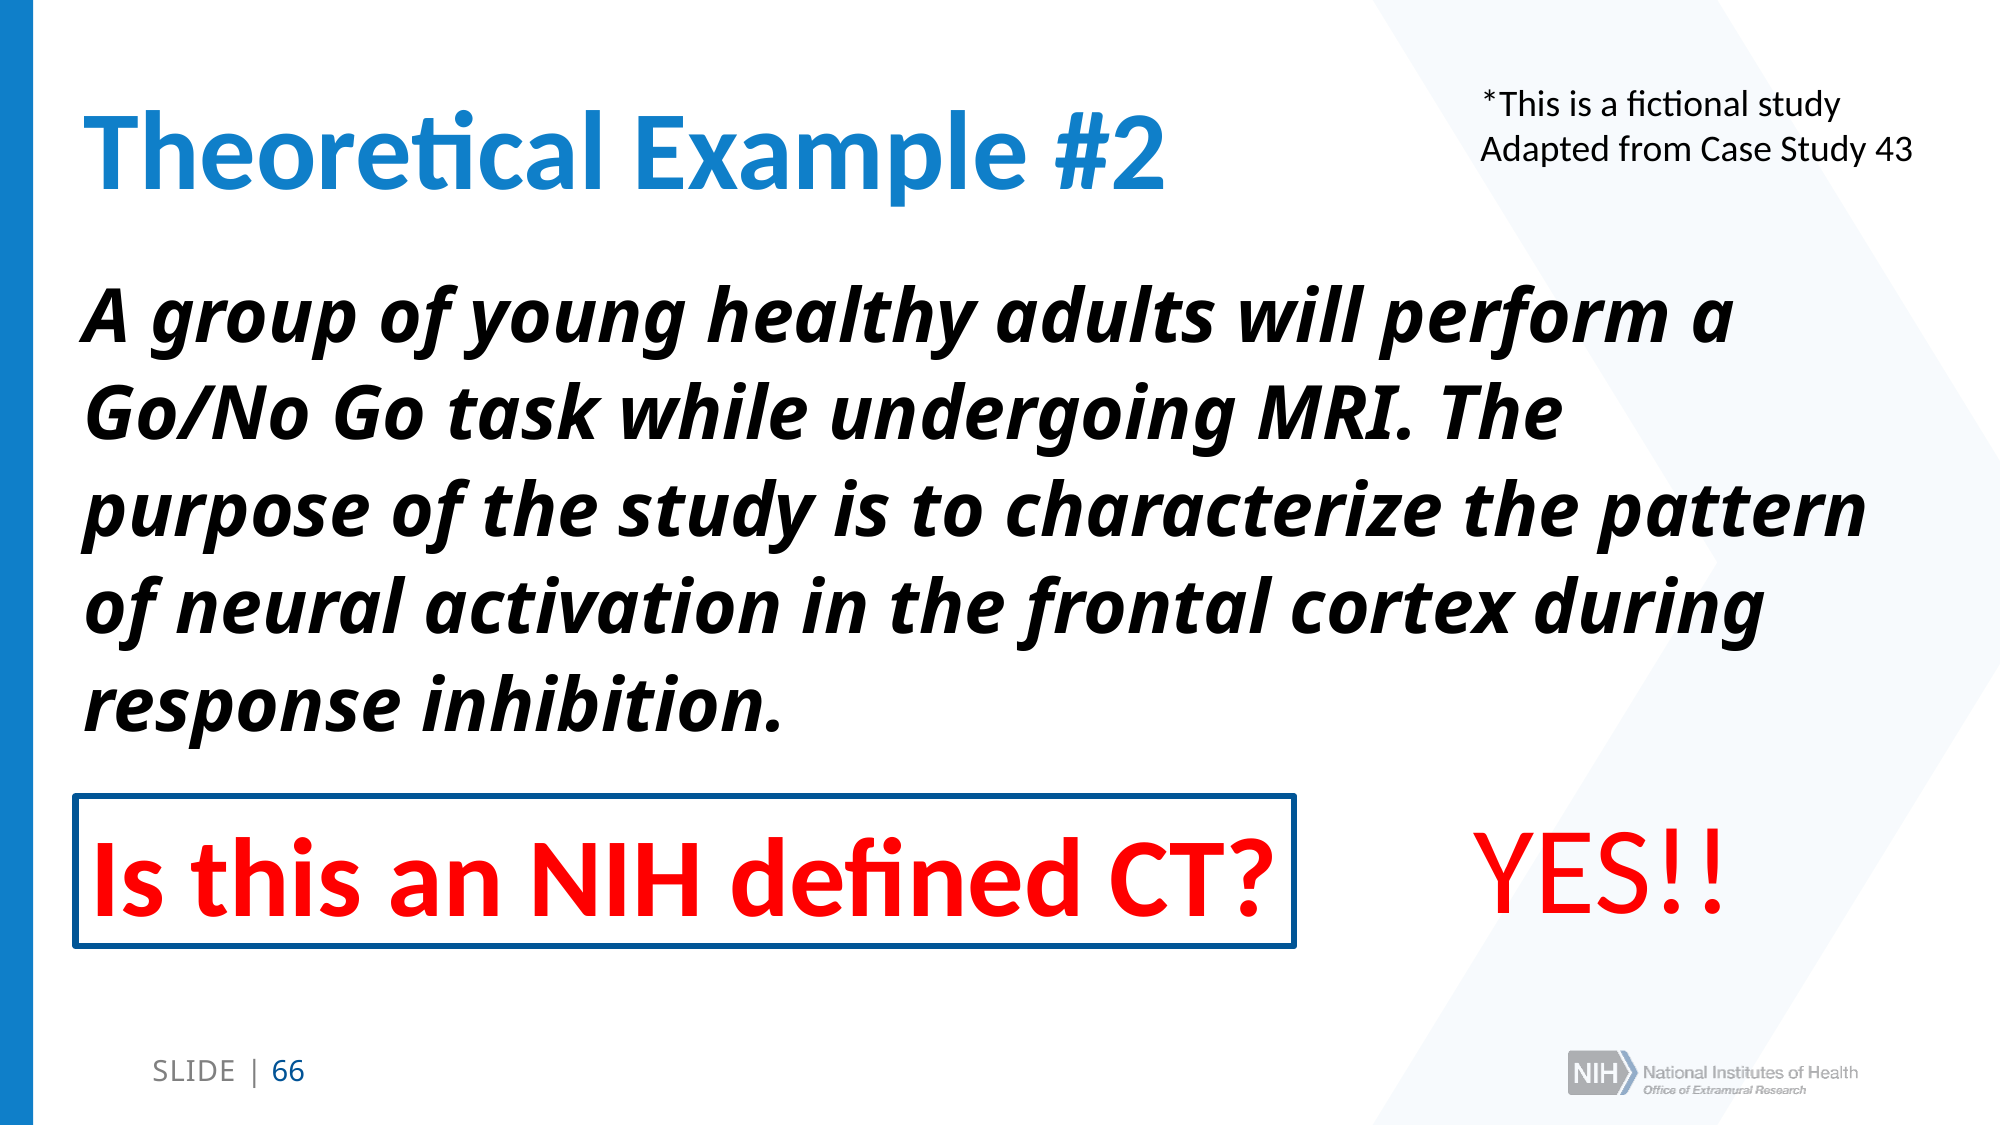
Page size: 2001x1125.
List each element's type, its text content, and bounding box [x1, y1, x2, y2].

text_box *This is a fictional study Adapted from Case Study 43 [1465, 71, 1929, 176]
picture [1568, 1050, 1863, 1095]
text_box YES!! [1458, 781, 1749, 946]
text_box Is this an NIH defined CT? [75, 796, 1295, 947]
slide_number SLIDE | 66 [137, 1042, 588, 1103]
title Theoretical Example #2 5 [68, 69, 1318, 252]
list A group of young healthy adults will perform a Go/No Go task while undergoing MRI. The purpose of the study is to characterize the pattern of neural activation in the frontal cortex during response inhibition. [68, 252, 1887, 782]
